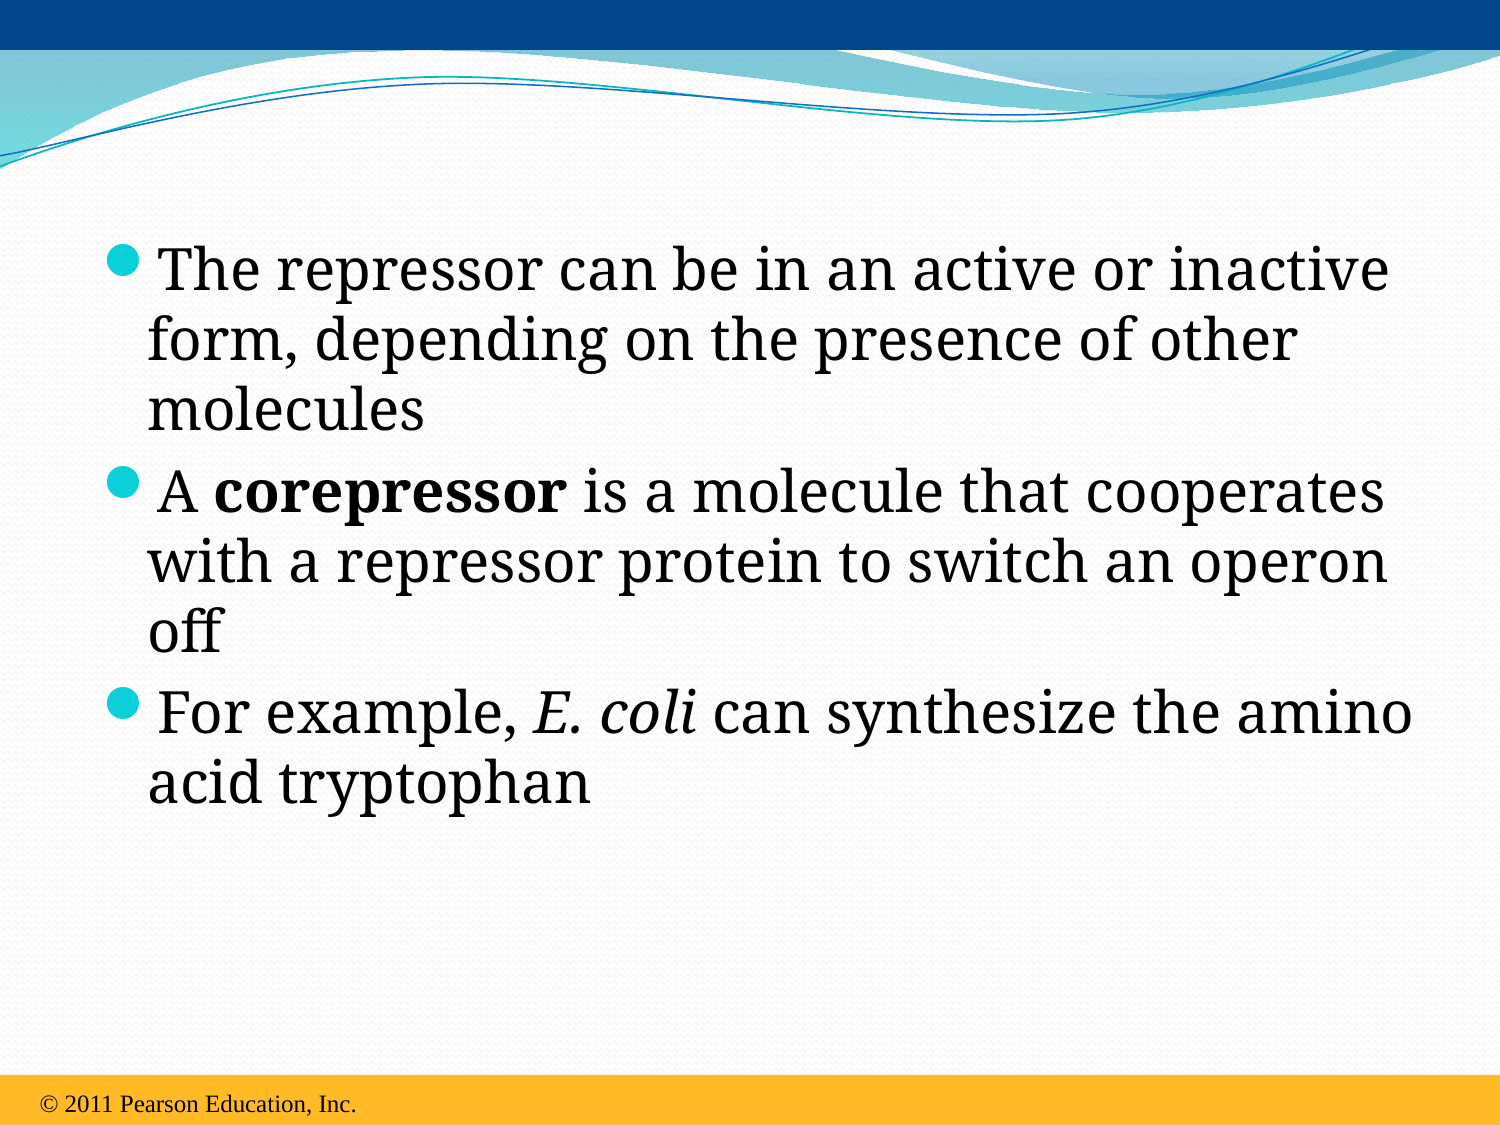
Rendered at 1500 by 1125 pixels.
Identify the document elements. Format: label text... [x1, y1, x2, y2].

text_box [0, 1074, 1500, 1125]
text_box [0, 0, 1500, 50]
list The repressor can be in an active or inactive form, depending on the presence of other molecules A corepressor is a molecule that cooperates with a repressor protein to switch an operon off For example, E. coli can synthesize the amino acid tryptophan [87, 224, 1488, 879]
